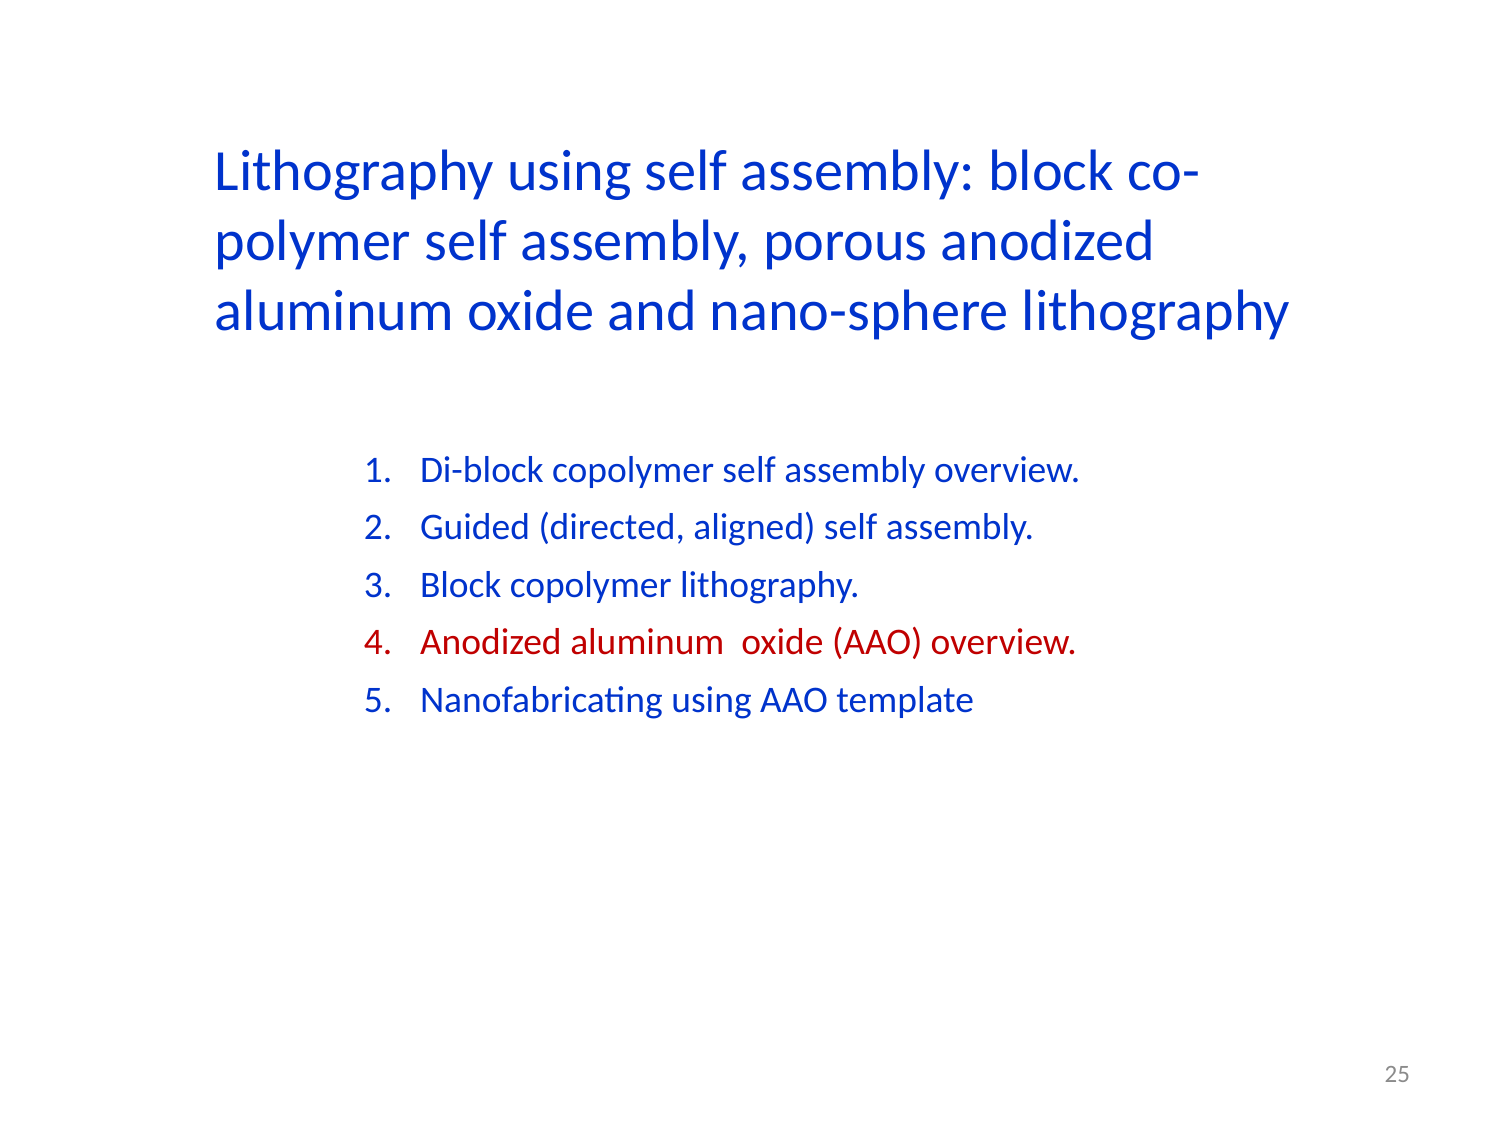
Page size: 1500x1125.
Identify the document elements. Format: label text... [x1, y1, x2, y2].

text_box Di-block copolymer self assembly overview. Guided (directed, aligned) self assembly. Block copolymer lithography. Anodized aluminum oxide (AAO) overview. Nanofabricating using AAO template [349, 437, 1097, 728]
slide_number 25 [1074, 1042, 1425, 1103]
text_box Lithography using self assembly: block co-polymer self assembly, porous anodized aluminum oxide and nano-sphere lithography [199, 125, 1325, 350]
